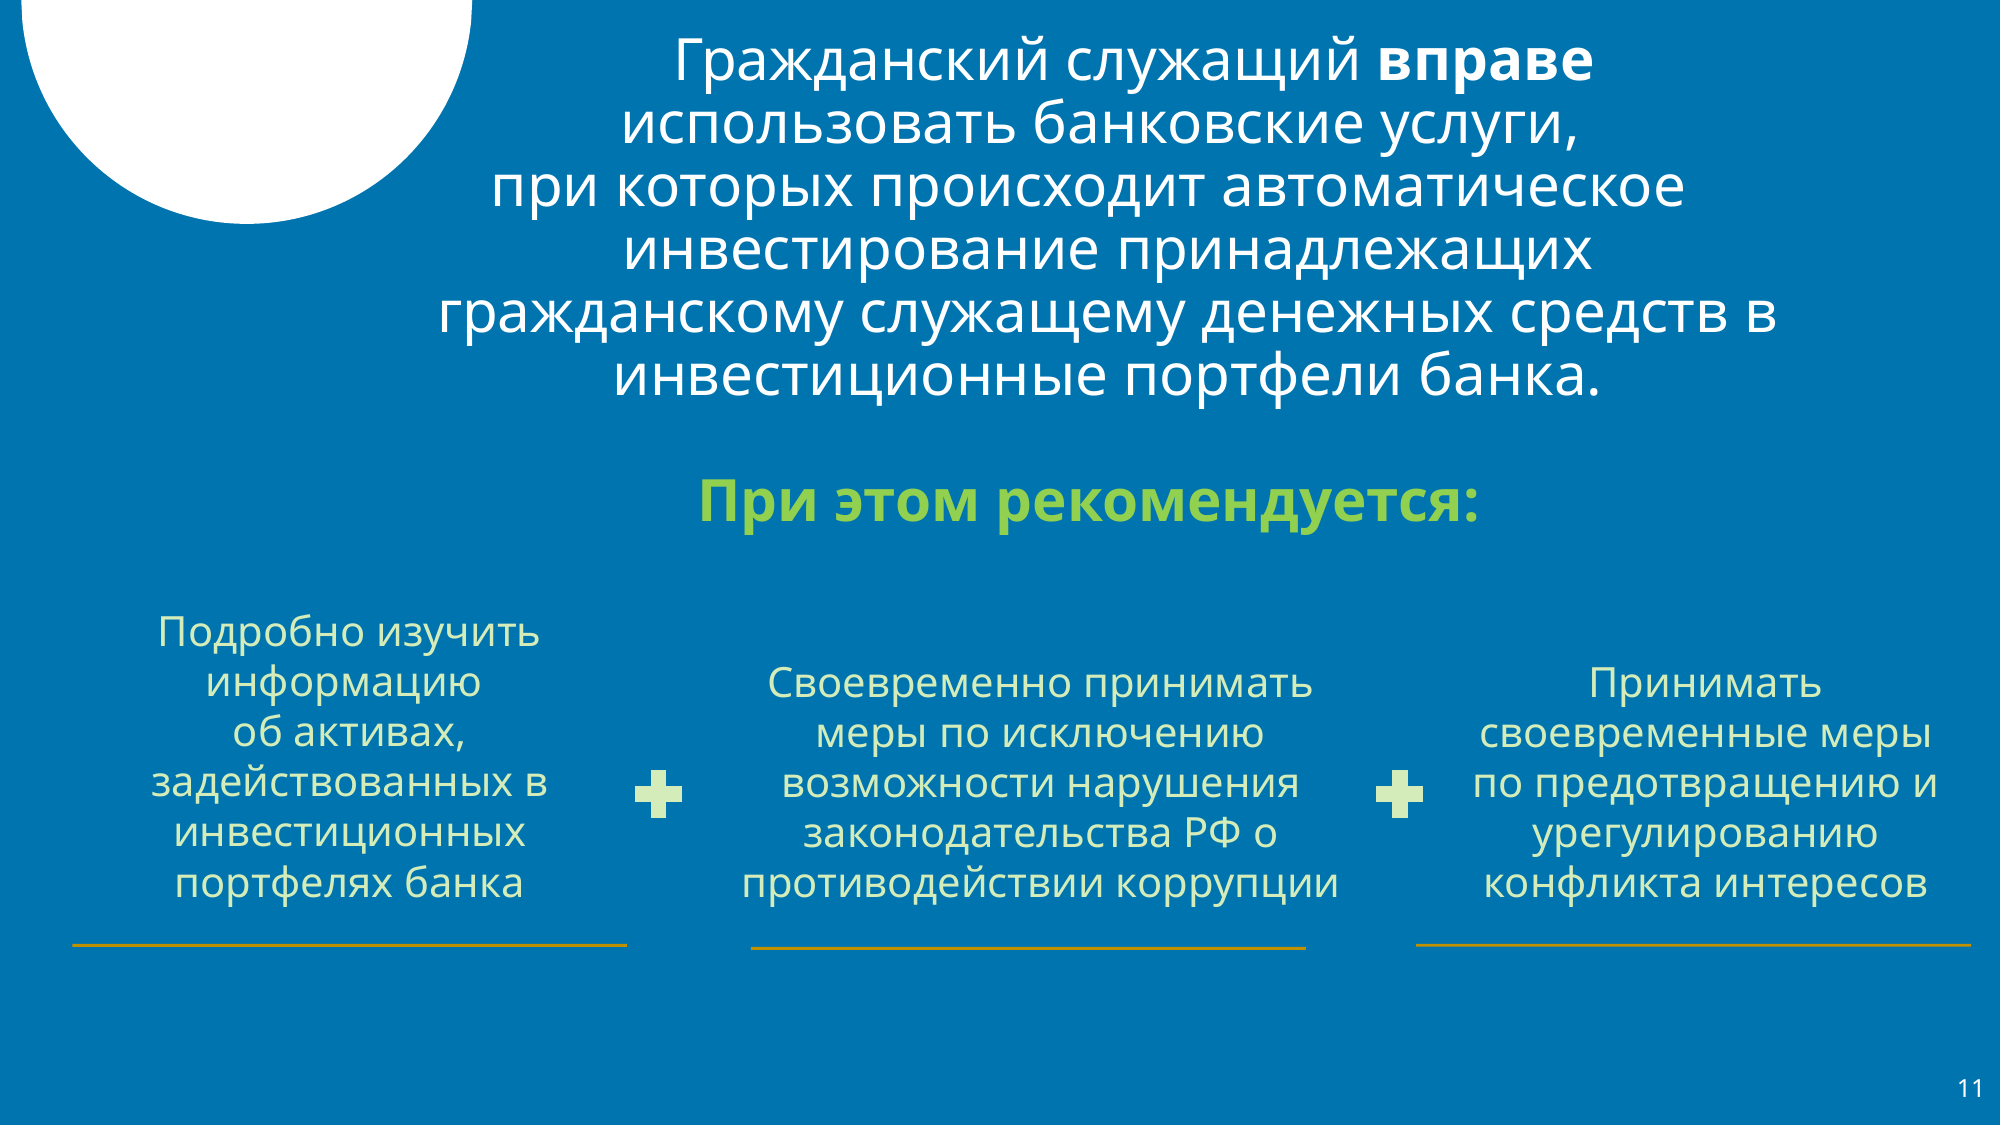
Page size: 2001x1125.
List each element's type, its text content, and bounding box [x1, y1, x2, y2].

text_box [1376, 770, 1423, 818]
text_box Принимать своевременные меры по предотвращению и урегулированию конфликта интересов [1454, 648, 1958, 913]
text_box [635, 770, 682, 818]
list Гражданский служащий вправе использовать банковские услуги, при которых происходит автоматическое инвестирование принадлежащих гражданскому служащему денежных средств в инвестиционные портфели банка. При этом рекомендуется: [364, 20, 1813, 545]
text_box 11 [1942, 1065, 2000, 1110]
text_box [750, 946, 1307, 951]
text_box Своевременно принимать меры по исключению возможности нарушения законодательства РФ о противодействии коррупции [723, 648, 1358, 913]
text_box [71, 943, 628, 948]
text_box Подробно изучить информацию об активах, задействованных в инвестиционных портфелях банка [106, 597, 594, 913]
text_box [1415, 943, 1972, 948]
